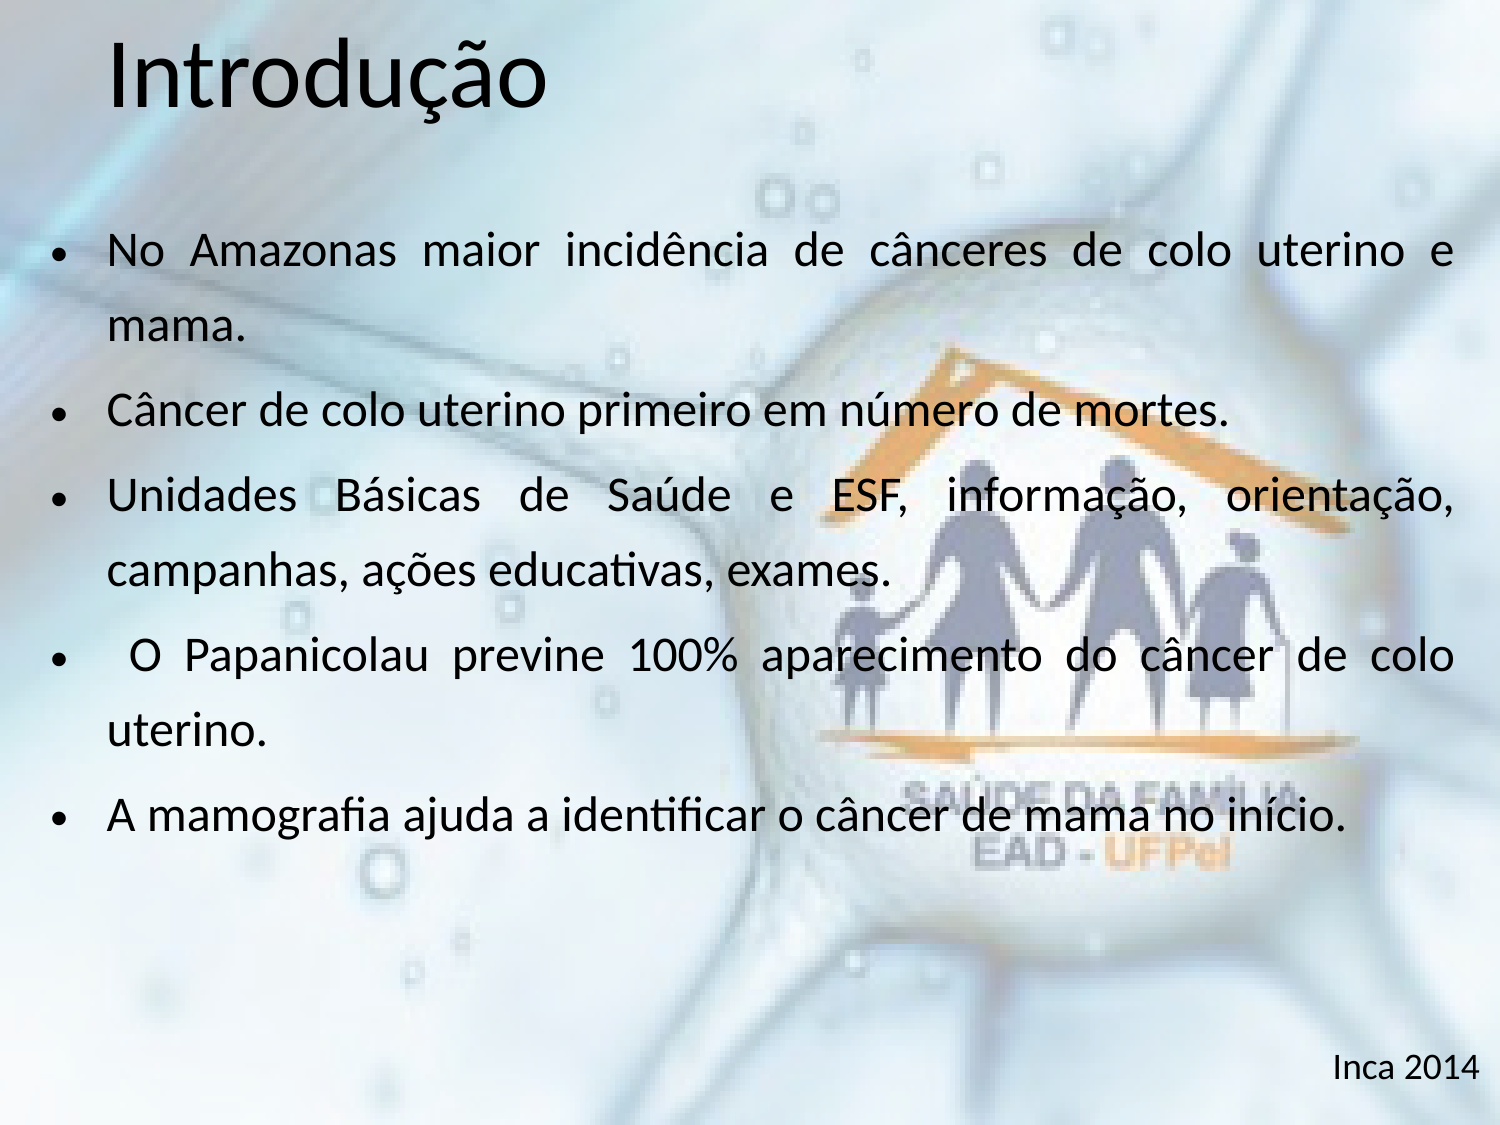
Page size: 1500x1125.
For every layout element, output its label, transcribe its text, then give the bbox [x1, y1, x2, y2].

text_box Introdução [0, 0, 657, 188]
list No Amazonas maior incidência de cânceres de colo uterino e mama. Câncer de colo uterino primeiro em número de mortes. Unidades Básicas de Saúde e ESF, informação, orientação, campanhas, ações educativas, exames. O Papanicolau previne 100% aparecimento do câncer de colo uterino. A mamografia ajuda a identificar o câncer de mama no início. [35, 196, 1471, 1012]
text_box Inca 2014 [1317, 1034, 1495, 1125]
